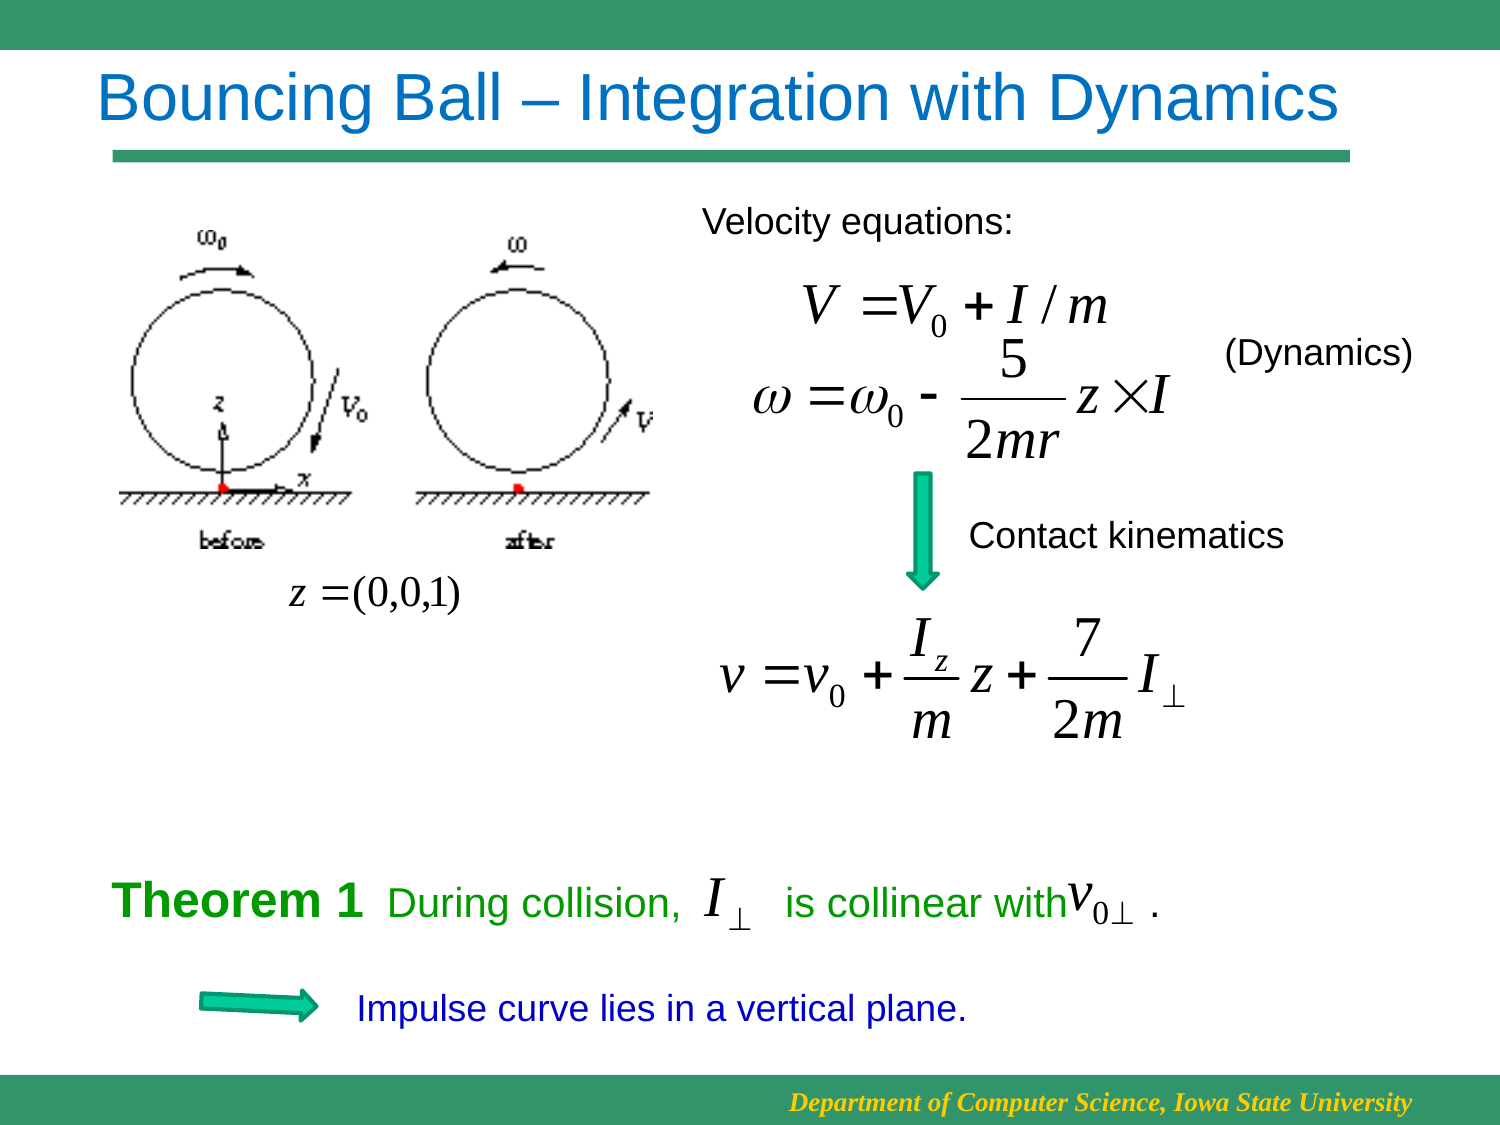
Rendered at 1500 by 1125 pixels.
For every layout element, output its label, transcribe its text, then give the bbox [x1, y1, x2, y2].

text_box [684, 190, 1431, 472]
title Bouncing Ball – Integration with Dynamics [37, 0, 1401, 188]
picture [119, 230, 654, 549]
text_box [280, 565, 469, 626]
text_box [905, 480, 940, 591]
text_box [91, 852, 1192, 941]
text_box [711, 601, 1194, 751]
text_box Contact kinematics [953, 504, 1300, 564]
text_box Impulse curve lies in a vertical plane. [341, 976, 983, 1037]
text_box [198, 988, 319, 1023]
